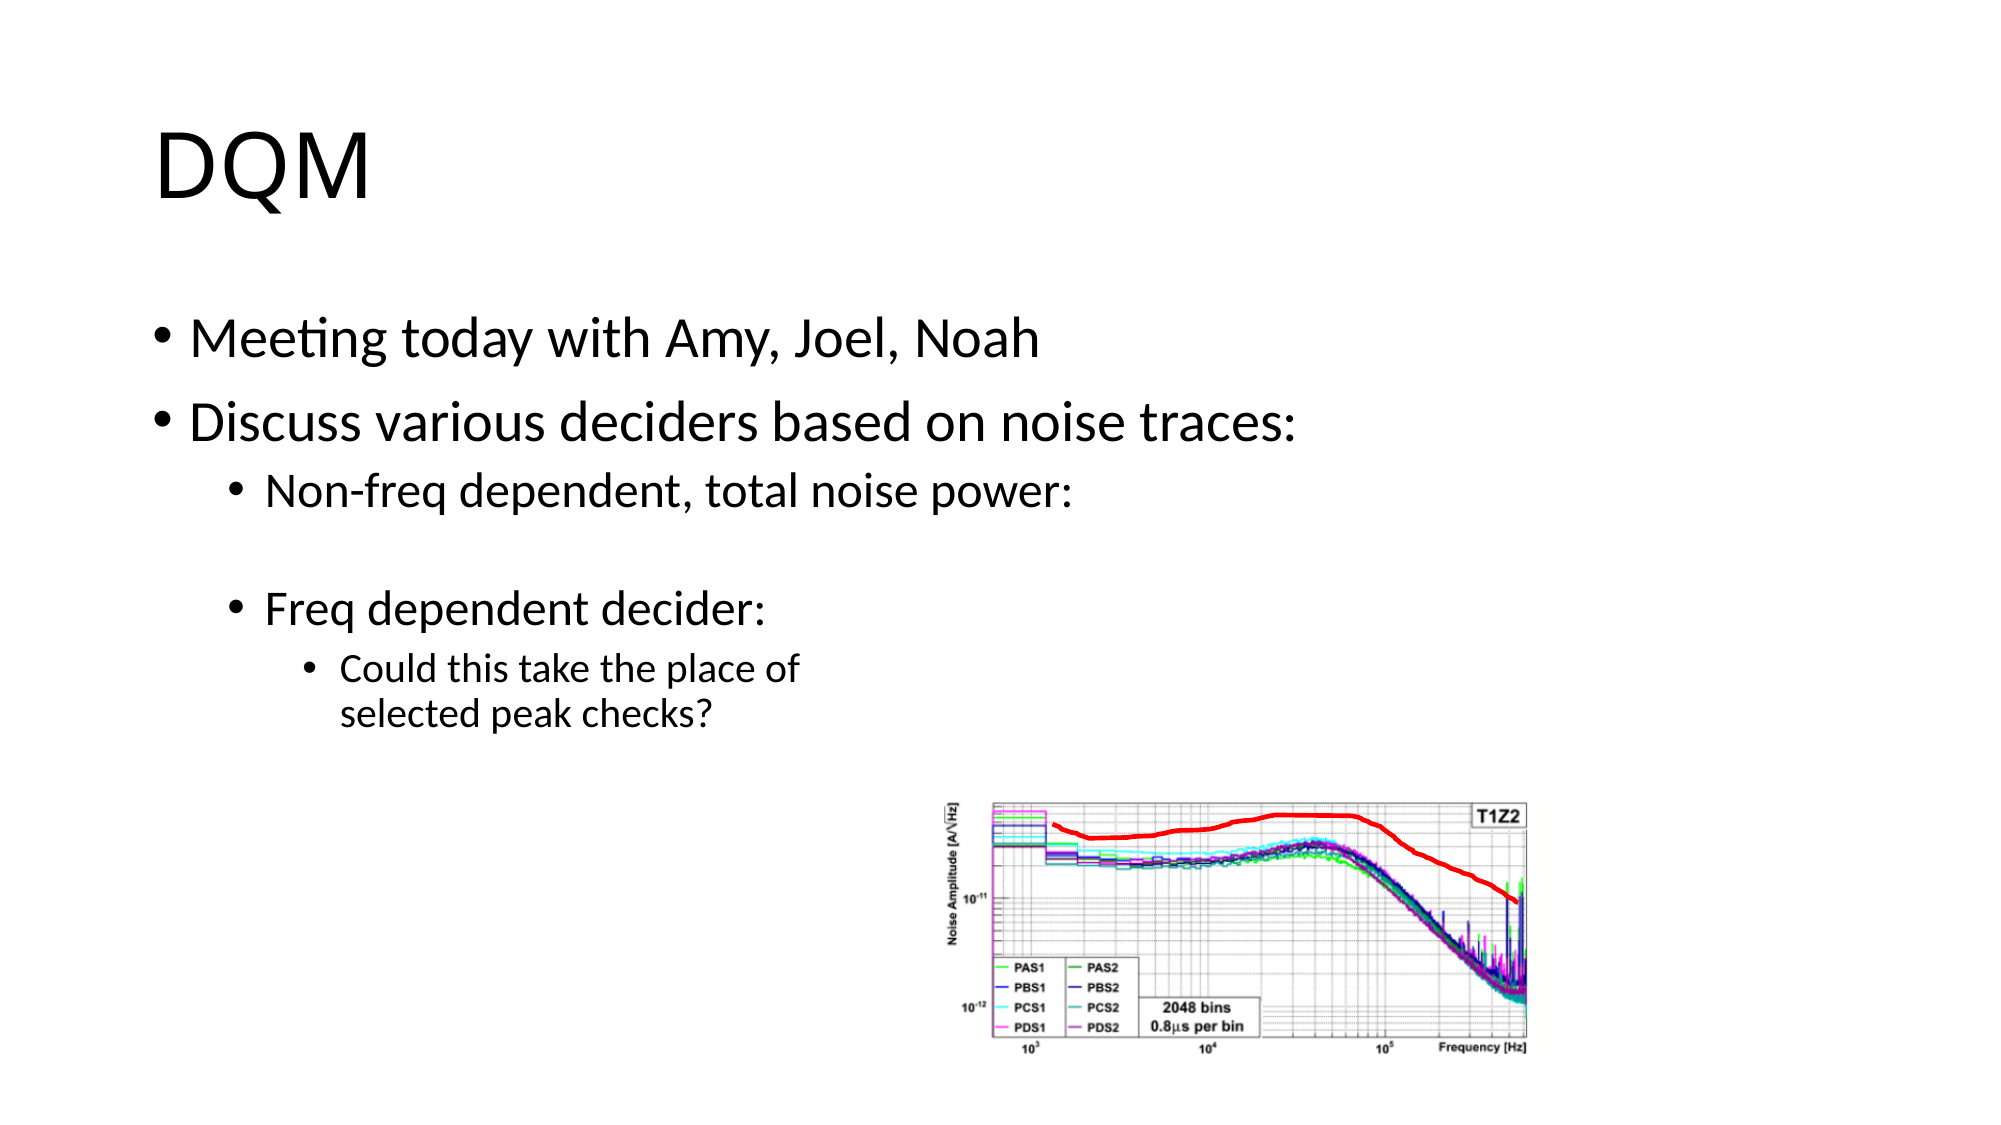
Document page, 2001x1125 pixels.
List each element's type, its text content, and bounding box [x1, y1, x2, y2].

title DQM [137, 59, 1863, 278]
picture [944, 797, 1542, 1054]
